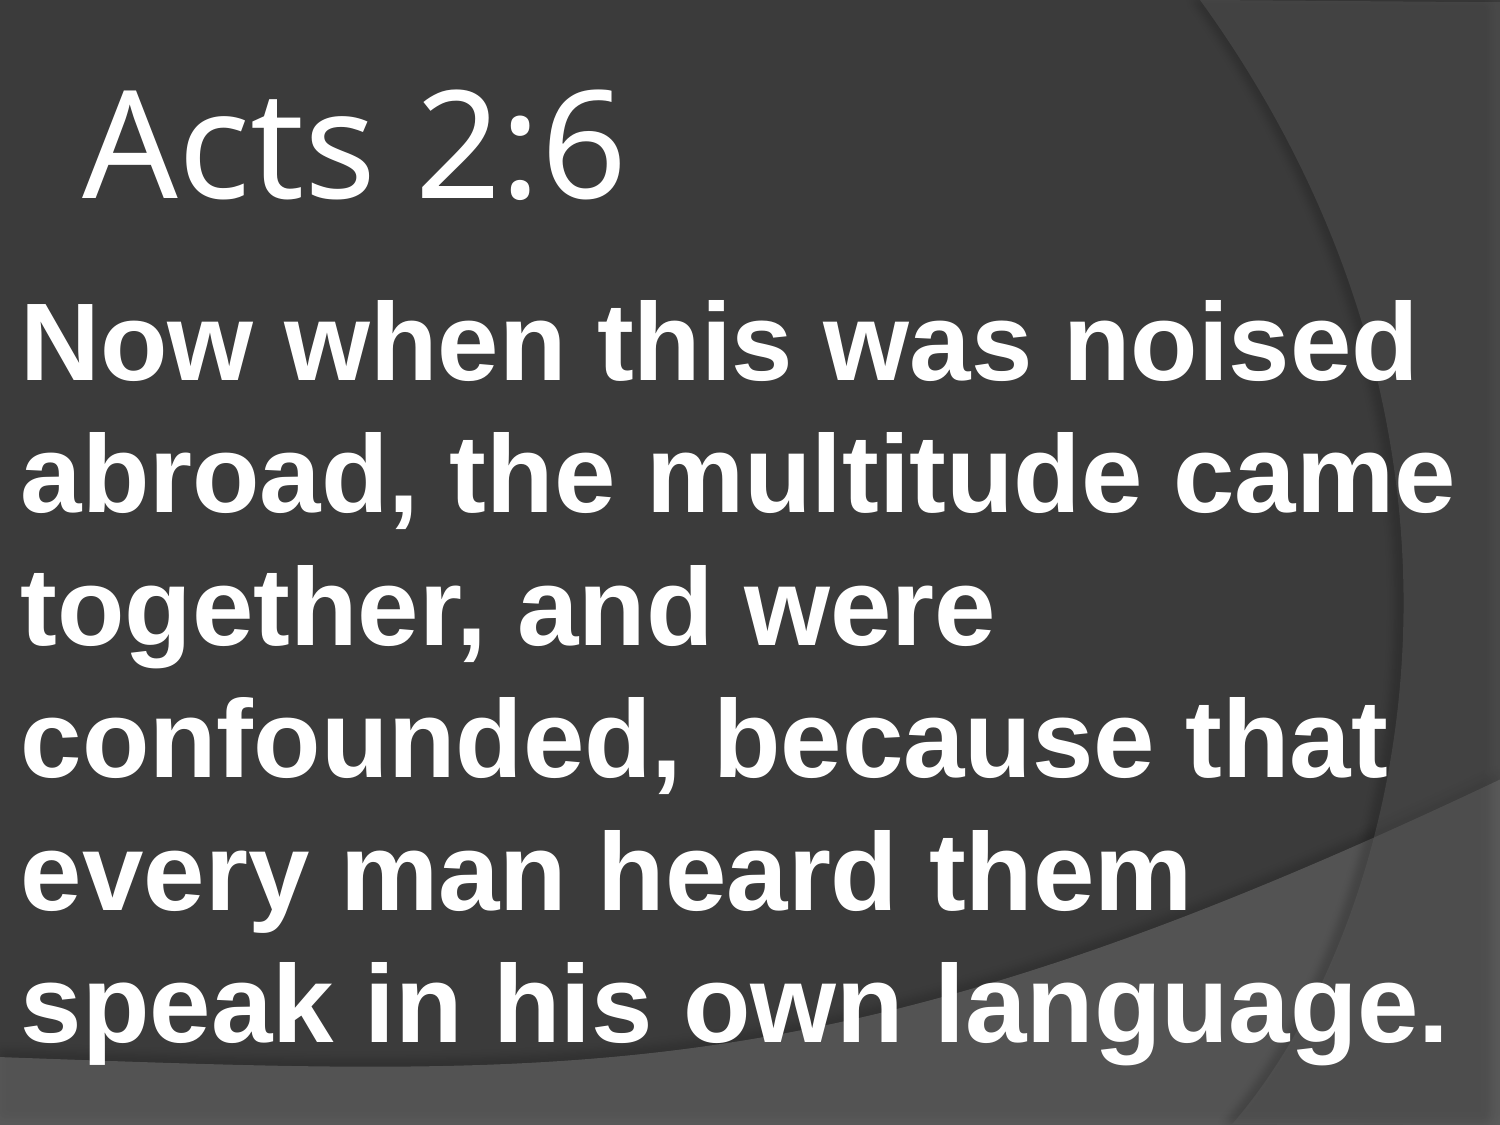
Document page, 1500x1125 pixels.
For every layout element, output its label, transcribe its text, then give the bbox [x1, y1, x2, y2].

list Now when this was noised abroad, the multitude came together, and were confounded, because that every man heard them speak in his own language. [0, 262, 1488, 1125]
title Acts 2:6 [75, 45, 1300, 233]
